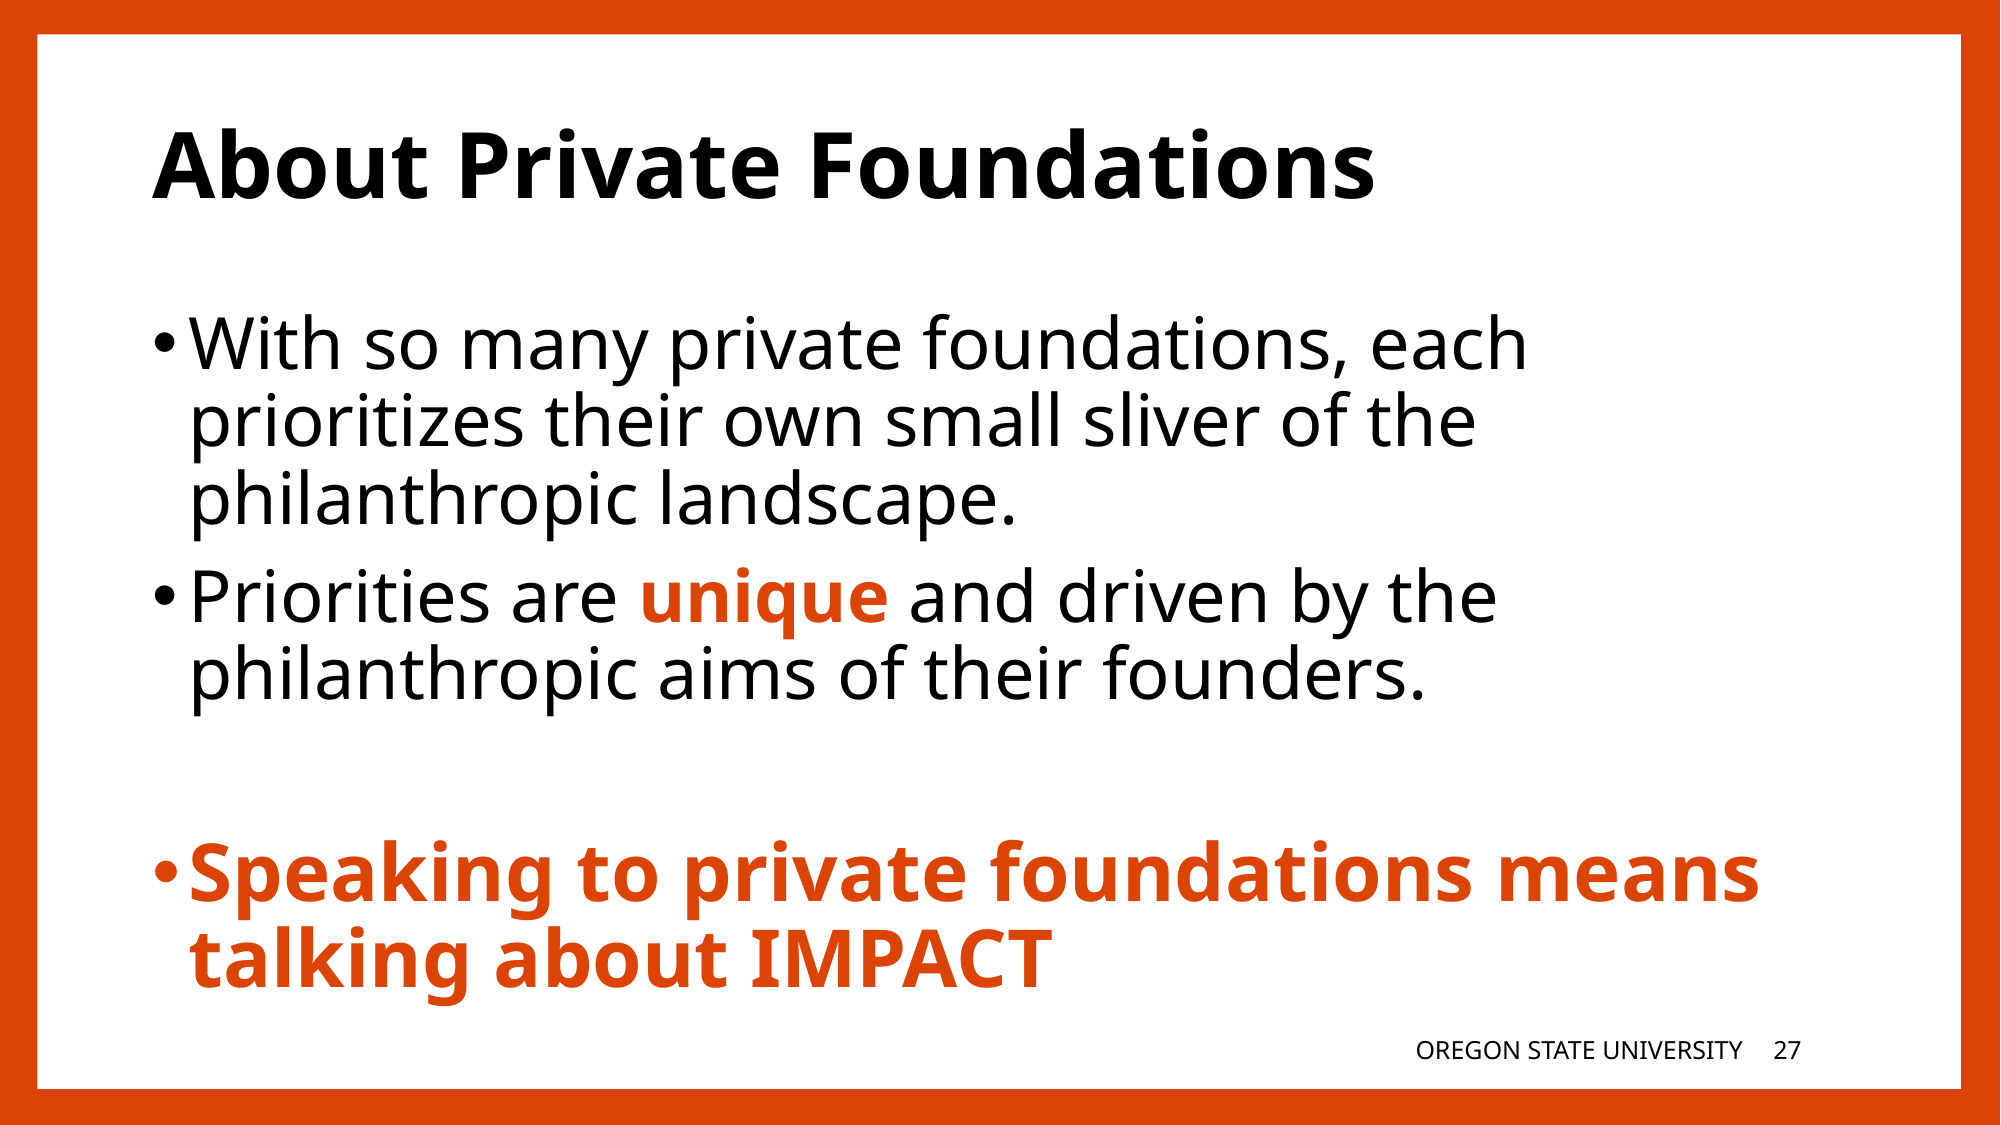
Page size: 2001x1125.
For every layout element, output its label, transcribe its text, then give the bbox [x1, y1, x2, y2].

title About Private Foundations [137, 59, 1863, 278]
slide_number 27 [1758, 1021, 1863, 1082]
list With so many private foundations, each prioritizes their own small sliver of the philanthropic landscape. Priorities are unique and driven by the philanthropic aims of their founders. Speaking to private foundations means talking about IMPACT [137, 299, 1863, 1014]
footer OREGON STATE UNIVERSITY [662, 1021, 1758, 1082]
